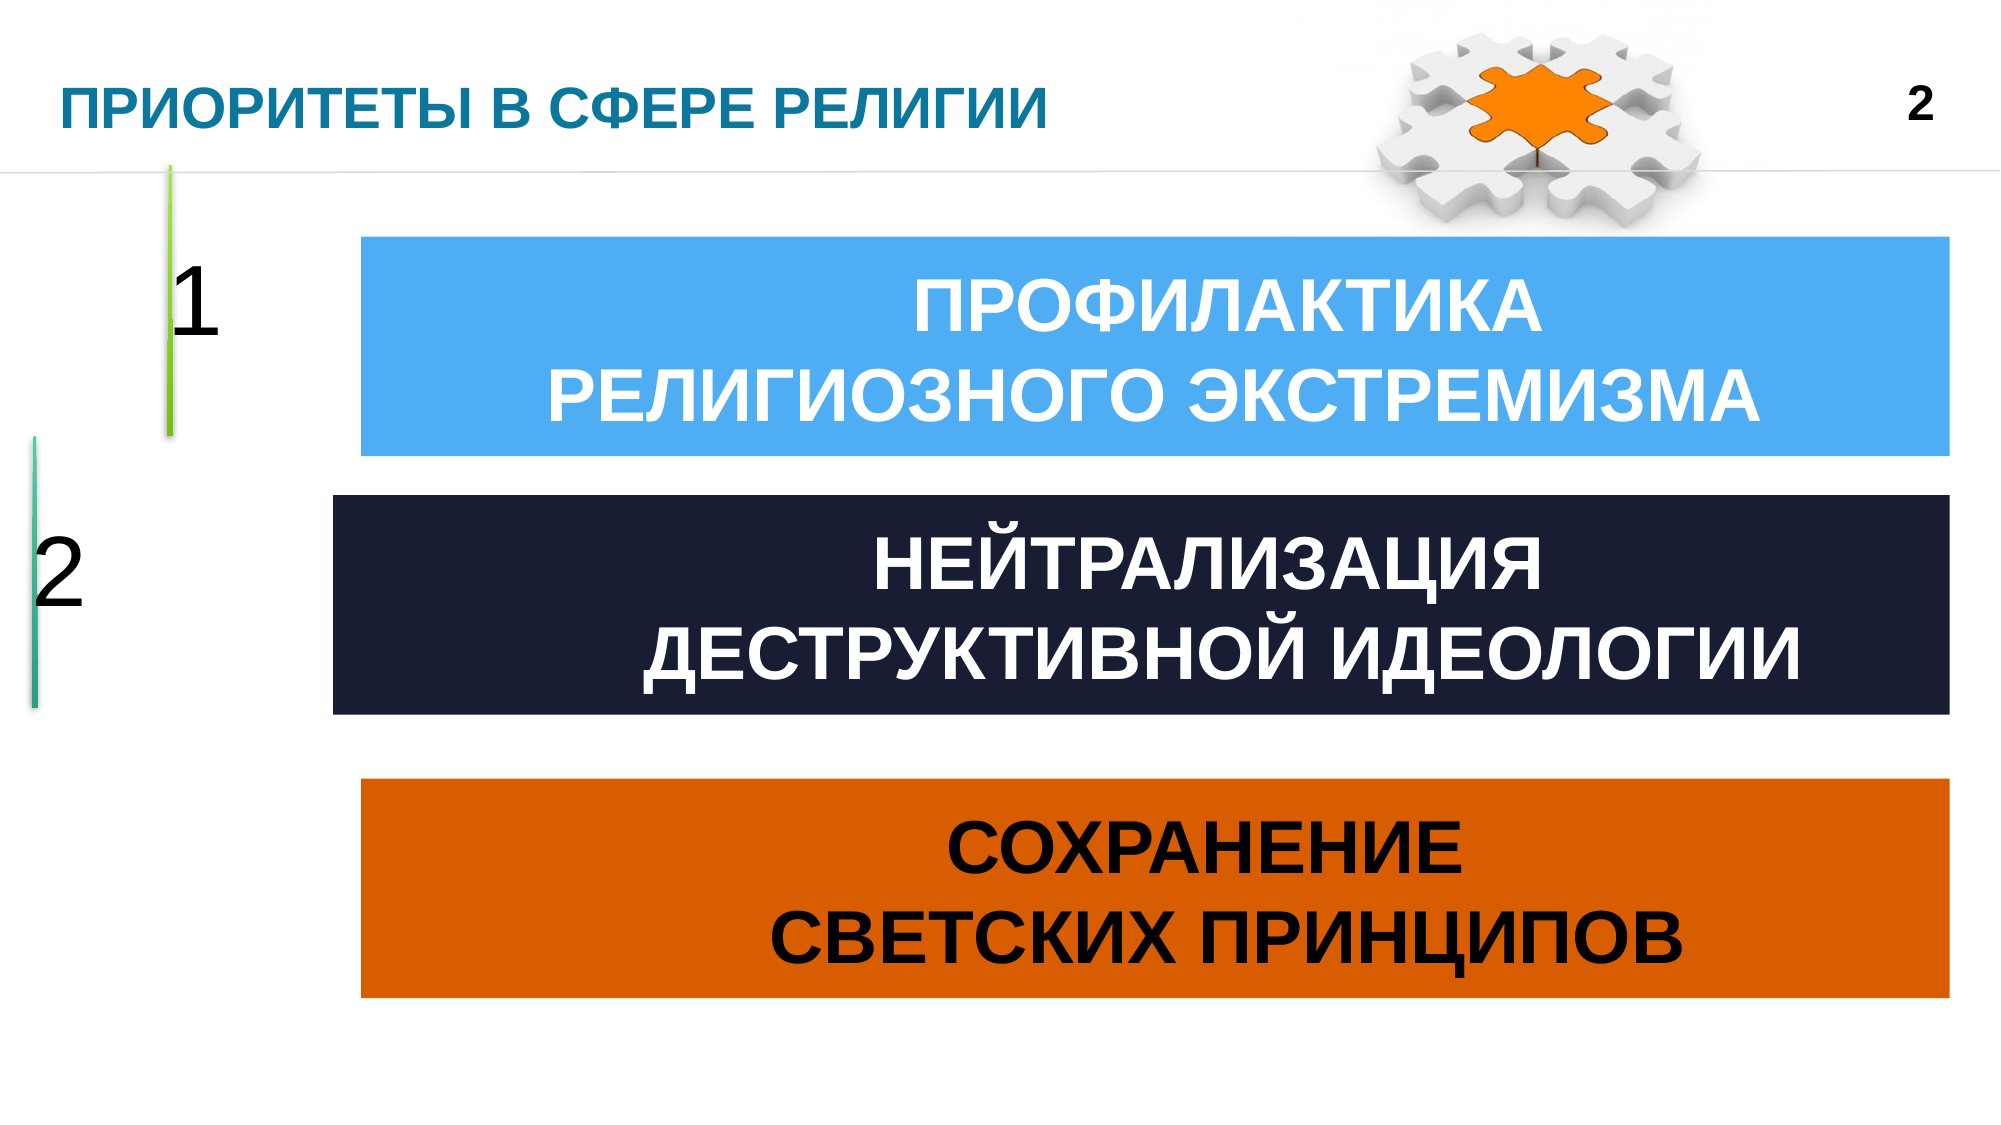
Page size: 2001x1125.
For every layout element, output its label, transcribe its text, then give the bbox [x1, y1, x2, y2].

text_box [23, 207, 685, 1023]
picture [1282, 2, 1785, 170]
text_box ПРИОРИТЕТЫ В СФЕРЕ РЕЛИГИИ [39, 65, 1276, 145]
text_box 2 [1845, 62, 1950, 138]
picture [1282, 173, 1785, 260]
text_box СОХРАНЕНИЕ СВЕТСКИХ ПРИНЦИПОВ [688, 777, 1951, 999]
text_box НЕЙТРАЛИЗАЦИЯ ДЕСТРУКТИВНОЙ ИДЕОЛОГИИ [688, 494, 1951, 716]
text_box ПРОФИЛАКТИКА РЕЛИГИОЗНОГО ЭКСТРЕМИЗМА [688, 235, 1951, 457]
